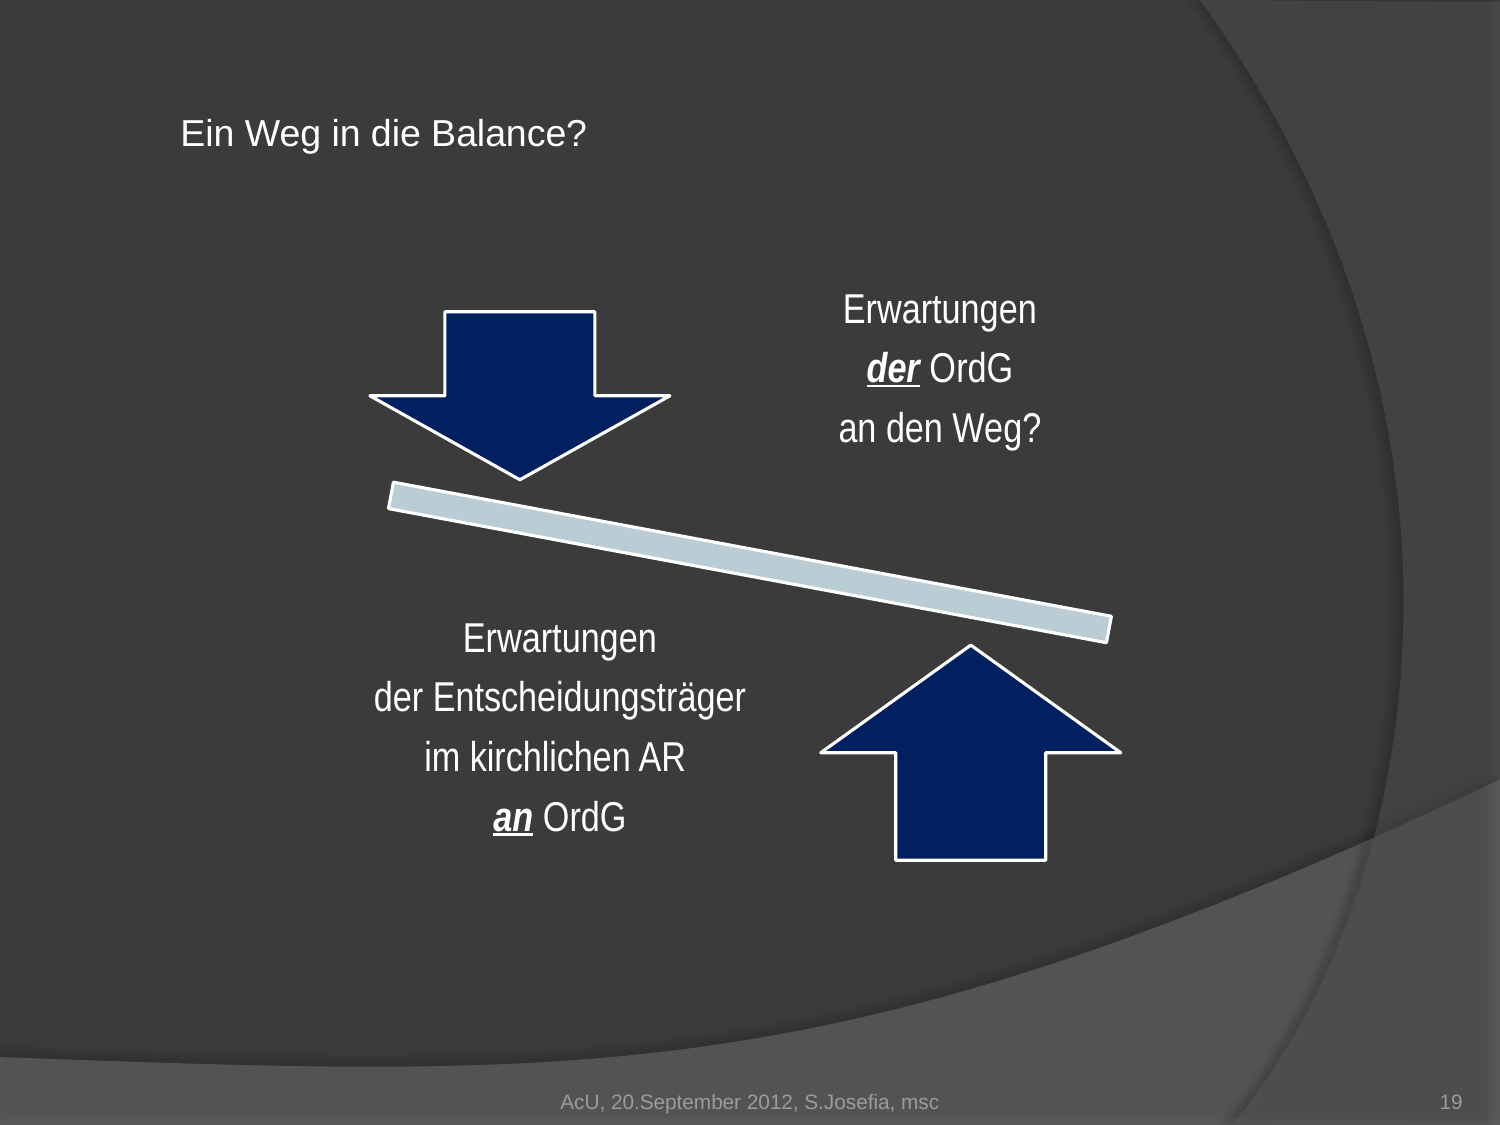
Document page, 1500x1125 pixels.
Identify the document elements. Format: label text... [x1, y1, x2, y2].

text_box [249, 228, 1251, 897]
footer AcU, 20.September 2012, S.Josefia, msc [512, 1053, 988, 1114]
slide_number 19 [1337, 1053, 1463, 1114]
text_box Ein Weg in die Balance? [75, 64, 693, 198]
